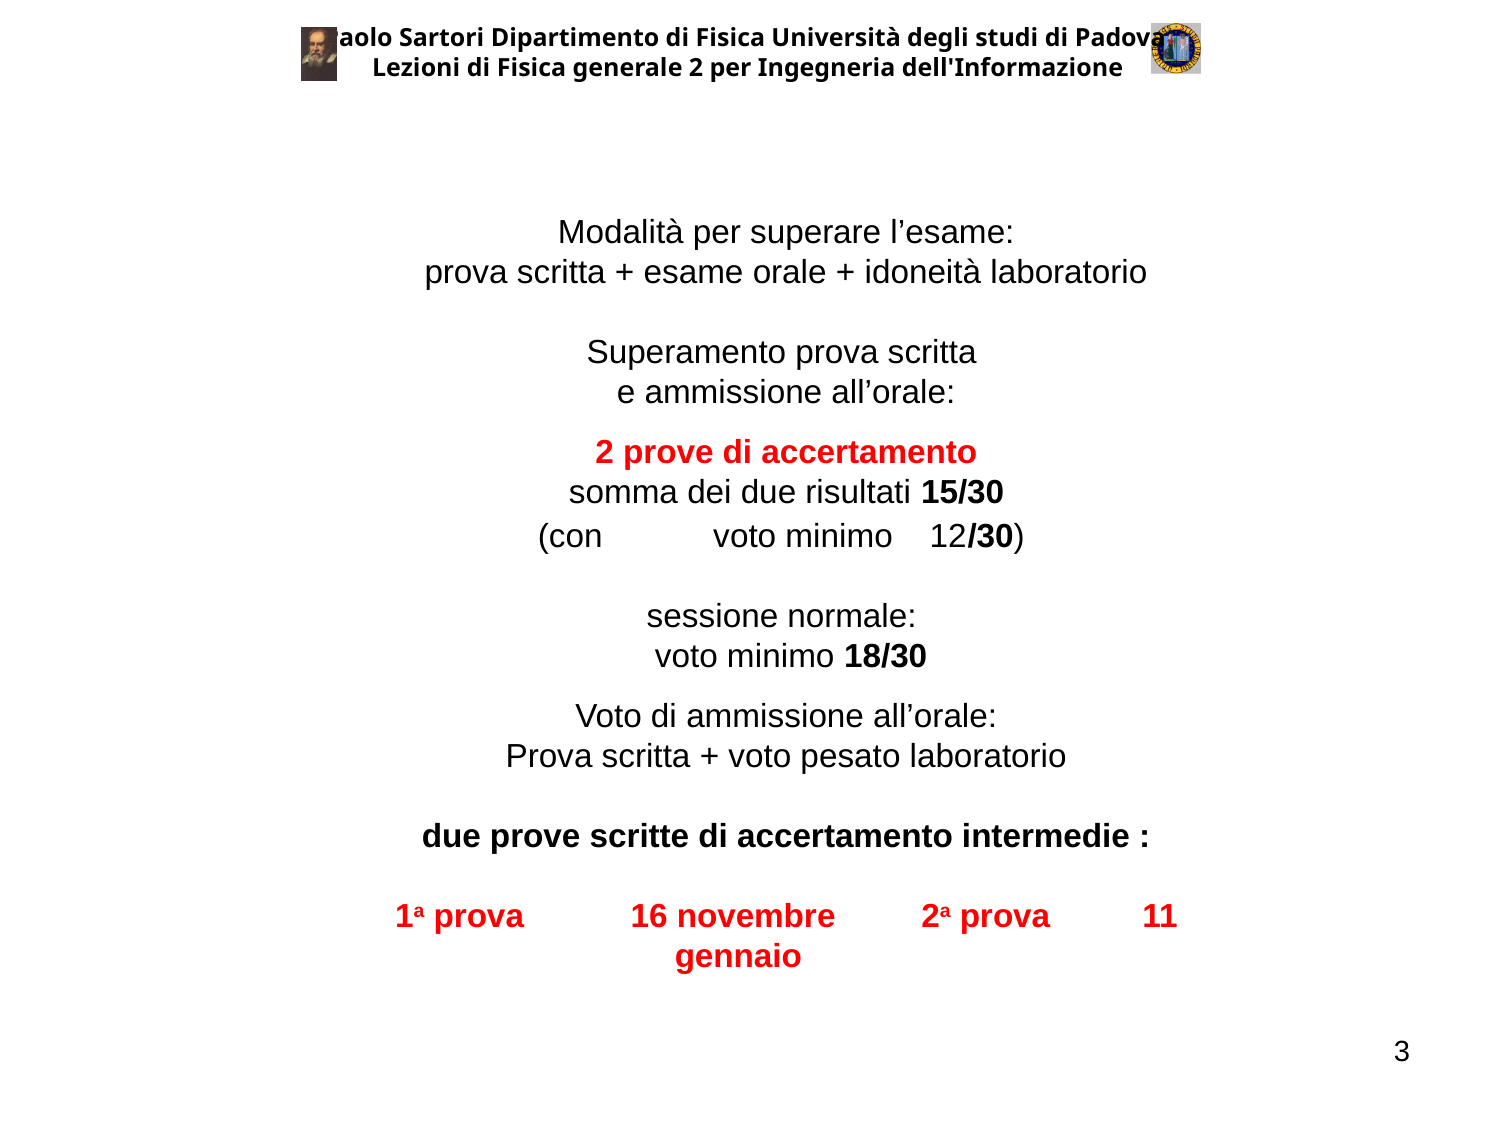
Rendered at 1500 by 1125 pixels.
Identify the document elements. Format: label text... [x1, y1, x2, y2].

text_box Paolo Sartori Dipartimento di Fisica Università degli studi di Padova Lezioni di Fisica generale 2 per Ingegneria dell'Informazione [102, 14, 1395, 90]
text_box Modalità per superare l’esame: prova scritta + esame orale + idoneità laboratorio Superamento prova scritta e ammissione all’orale: 2 prove di accertamento somma dei due risultati 15/30 (con voto minimo 12/30) sessione normale: voto minimo 18/30 Voto di ammissione all’orale: Prova scritta + voto pesato laboratorio due prove scritte di accertamento intermedie : 1a prova 16 novembre 2a prova 11 gennaio [246, 222, 1253, 962]
slide_number 3 [1074, 1024, 1426, 1103]
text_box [300, 27, 337, 79]
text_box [1151, 23, 1201, 74]
